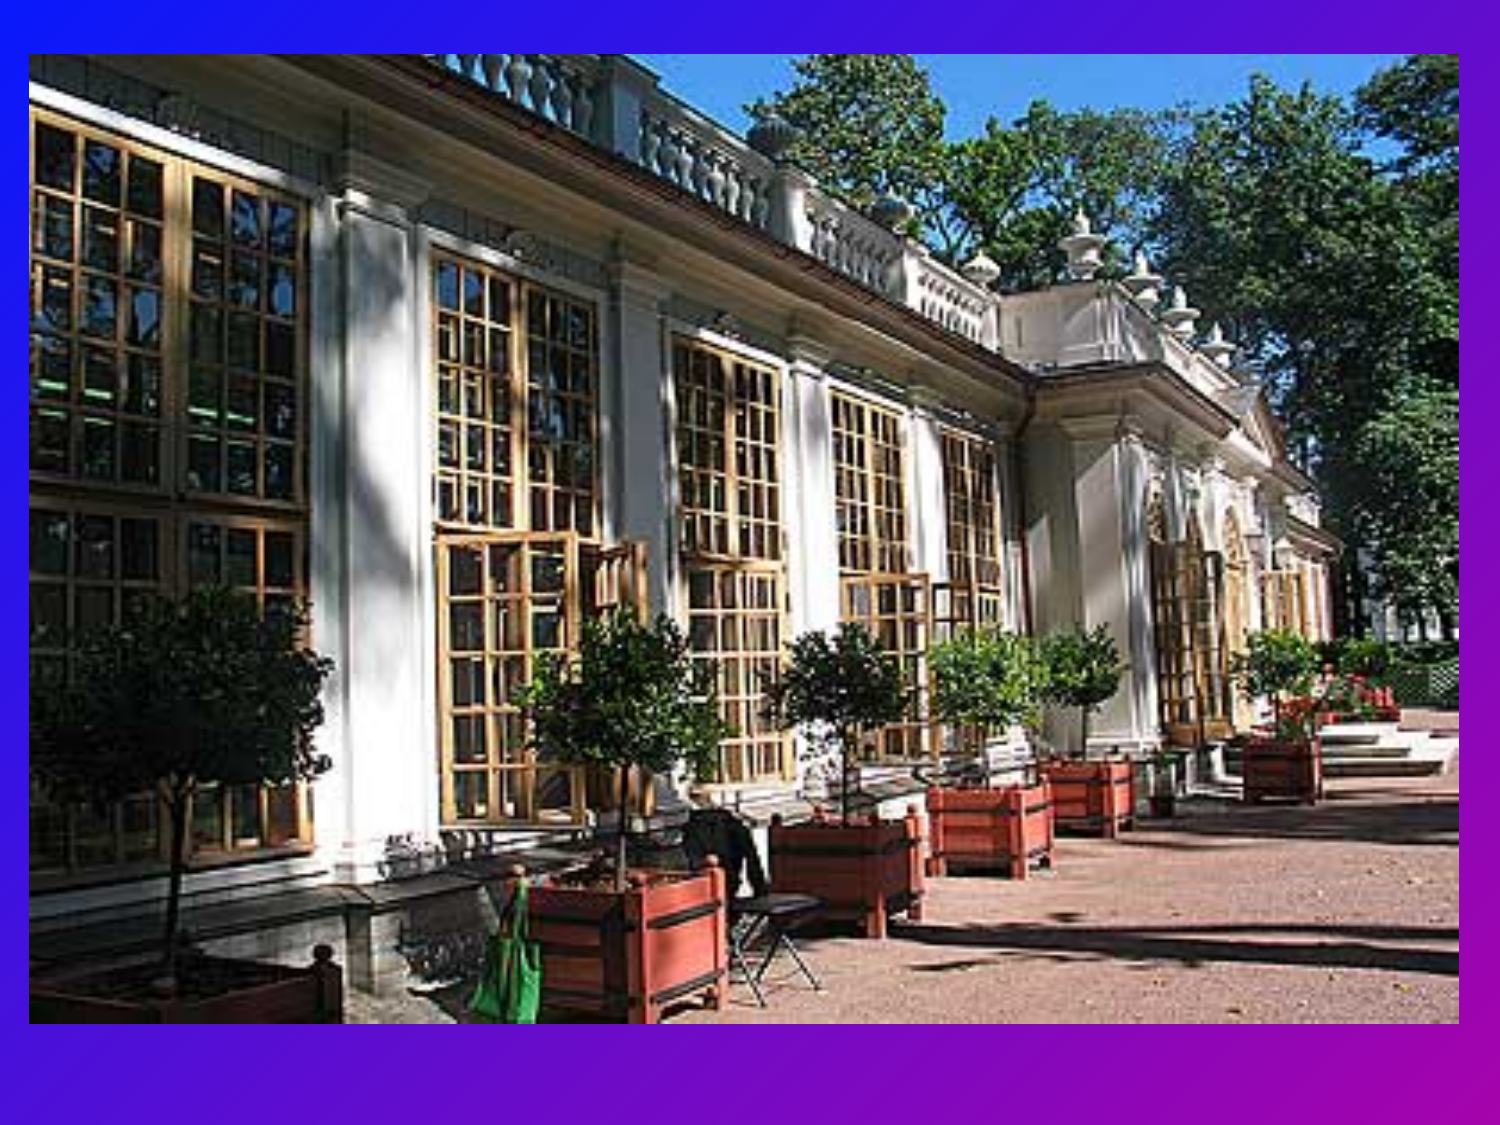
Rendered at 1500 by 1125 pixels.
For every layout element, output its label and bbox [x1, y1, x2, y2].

list [29, 54, 1459, 1024]
